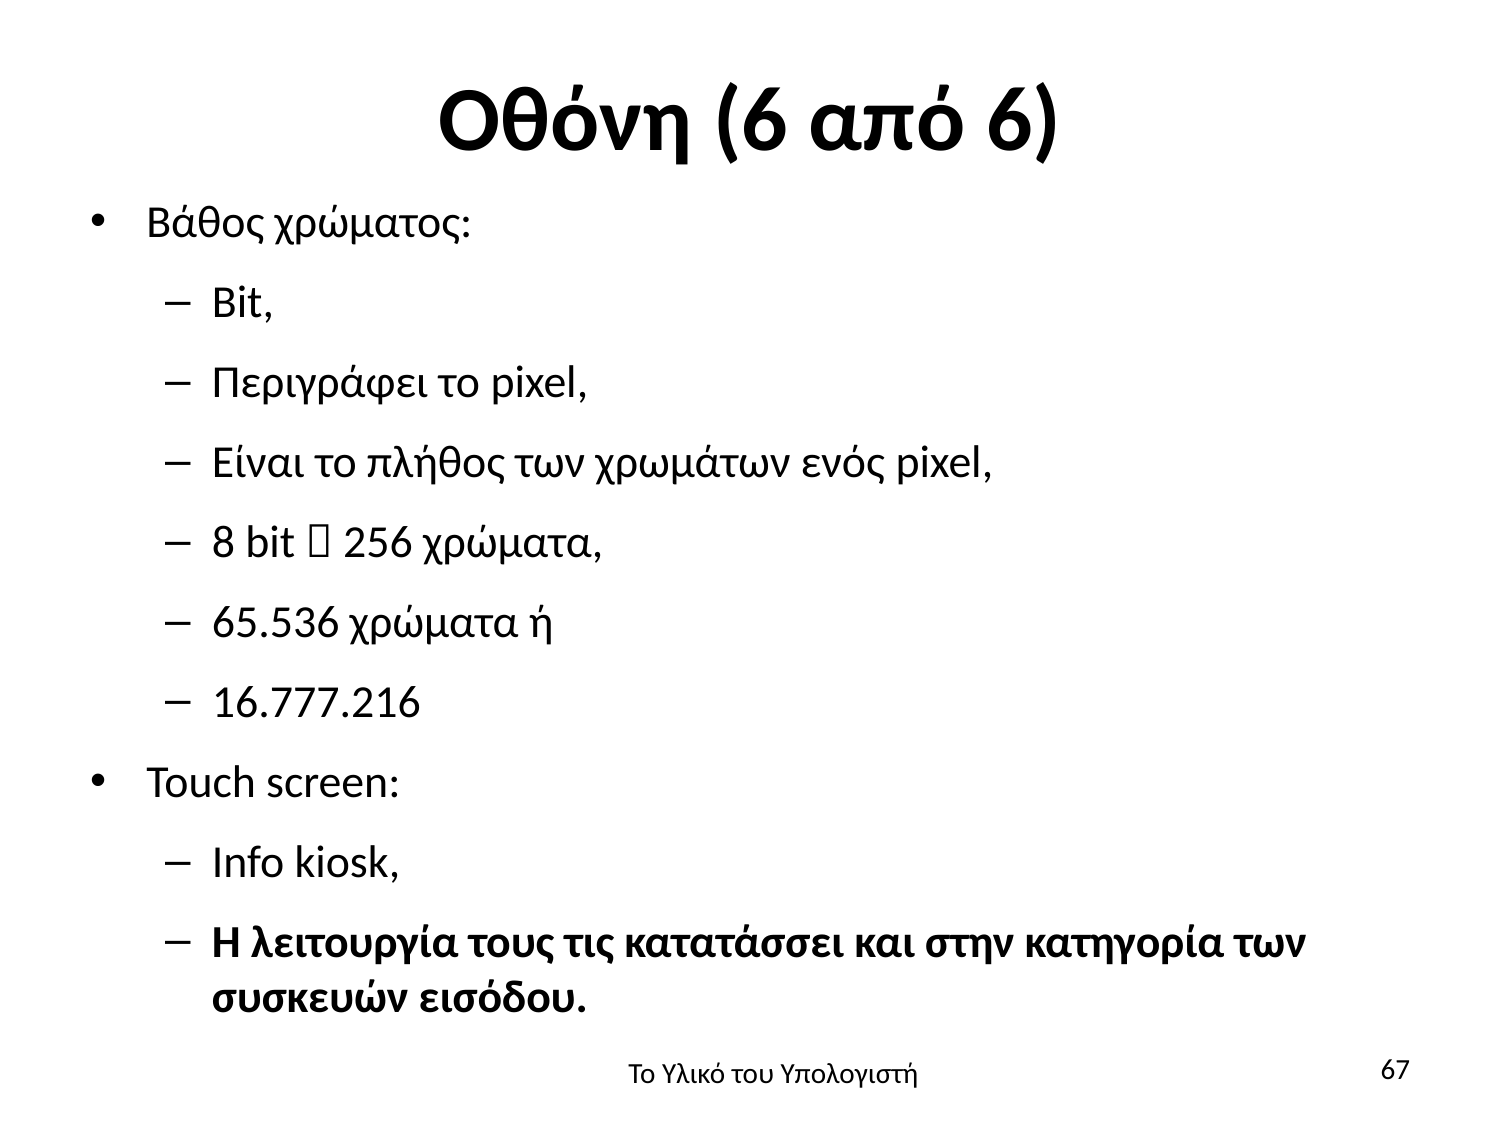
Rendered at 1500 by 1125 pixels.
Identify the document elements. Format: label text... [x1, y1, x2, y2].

list Βάθος χρώματος: Bit, Περιγράφει το pixel, Είναι το πλήθος των χρωμάτων ενός pixel, 8 bit  256 χρώματα, 65.536 χρώματα ή 16.777.216 Touch screen: Info kiosk, Η λειτουργία τους τις κατατάσσει και στην κατηγορία των συσκευών εισόδου. [75, 184, 1425, 1035]
text_box 67 [1074, 1042, 1425, 1103]
title Οθόνη (6 από 6) [75, 7, 1425, 184]
text_box Το Υλικό του Υπολογιστή [511, 1046, 1036, 1125]
